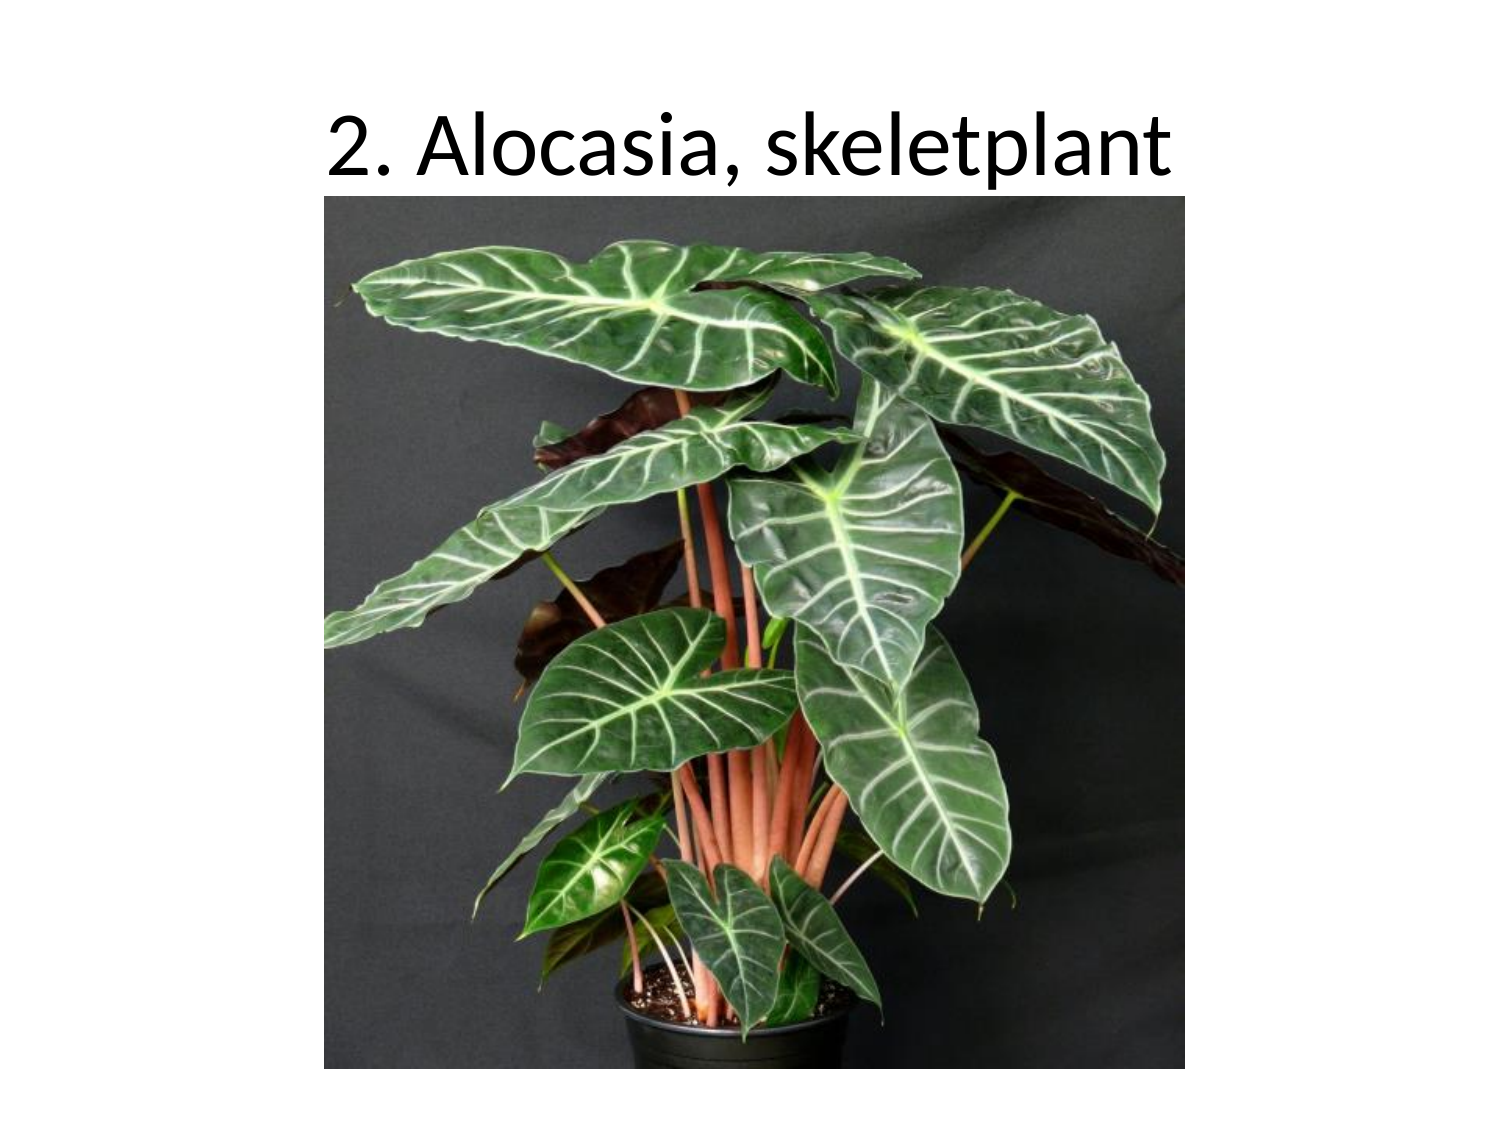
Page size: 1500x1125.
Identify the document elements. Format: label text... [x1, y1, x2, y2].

title 2. Alocasia, skeletplant [75, 45, 1425, 233]
picture [324, 195, 1185, 1069]
